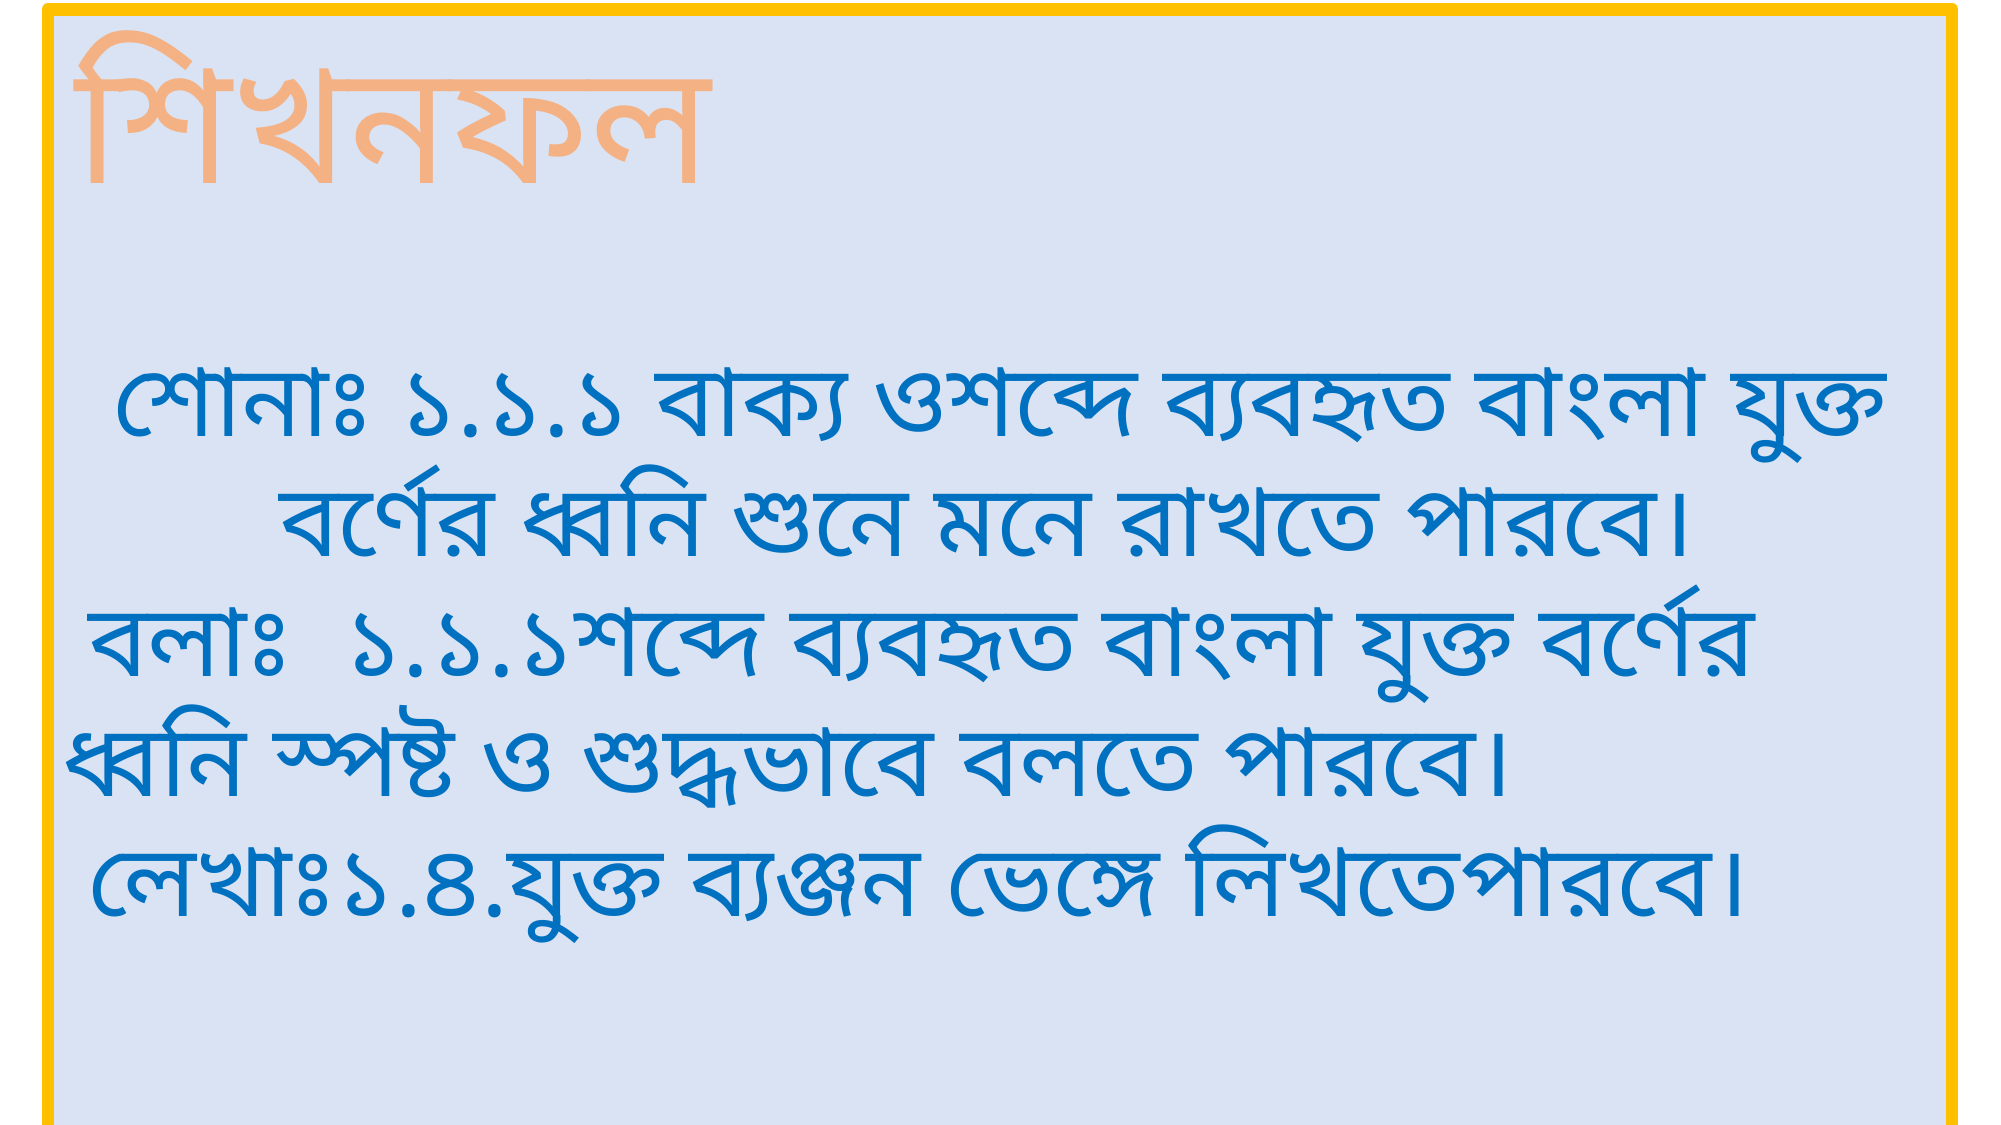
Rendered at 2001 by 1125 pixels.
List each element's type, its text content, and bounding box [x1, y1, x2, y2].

text_box শিখনফল শোনাঃ ১.১.১ বাক্য ওশব্দে ব্যবহৃত বাংলা যুক্ত বর্ণের ধ্বনি শুনে মনে রাখতে পারবে। বলাঃ ১.১.১শব্দে ব্যবহৃত বাংলা যুক্ত বর্ণের ধ্বনি স্পষ্ট ও শুদ্ধভাবে বলতে পারবে। লেখাঃ১.৪.যুক্ত ব্যঞ্জন ভেঙ্গে লিখতেপারবে। [47, 9, 1953, 1125]
